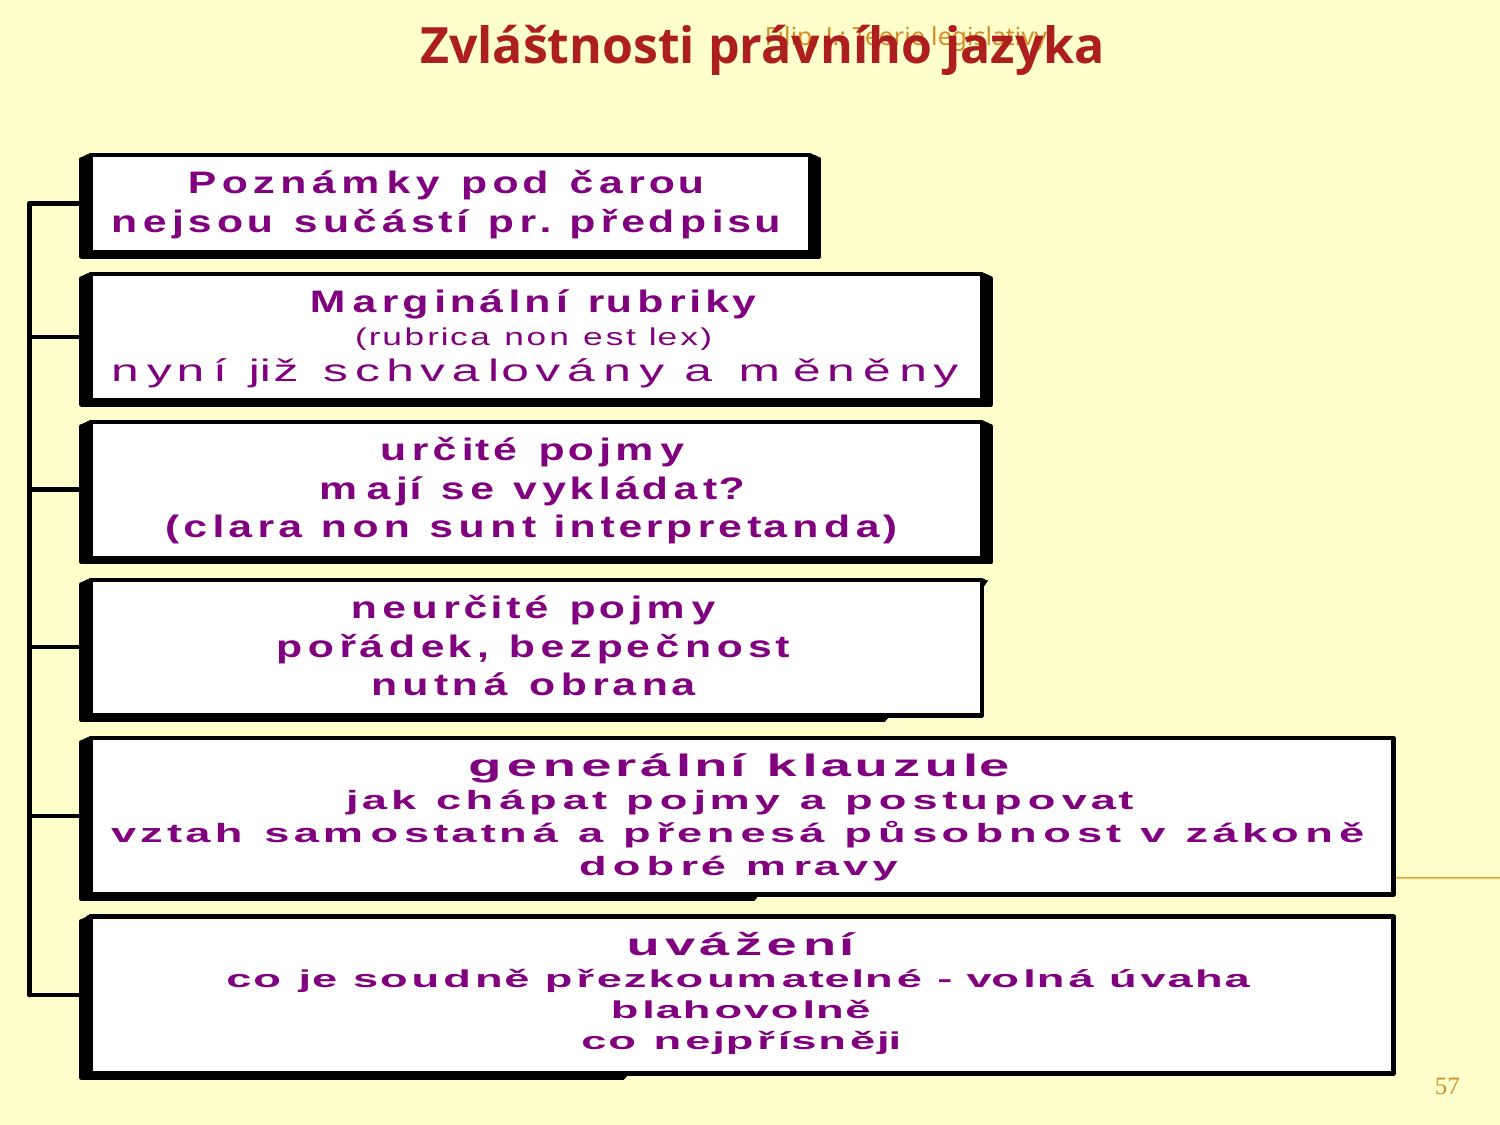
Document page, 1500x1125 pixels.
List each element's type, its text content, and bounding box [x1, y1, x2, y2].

slide_number 57 [1350, 1061, 1475, 1103]
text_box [20, 101, 1412, 1083]
title Zvláštnosti právního jazyka [50, 0, 1475, 88]
